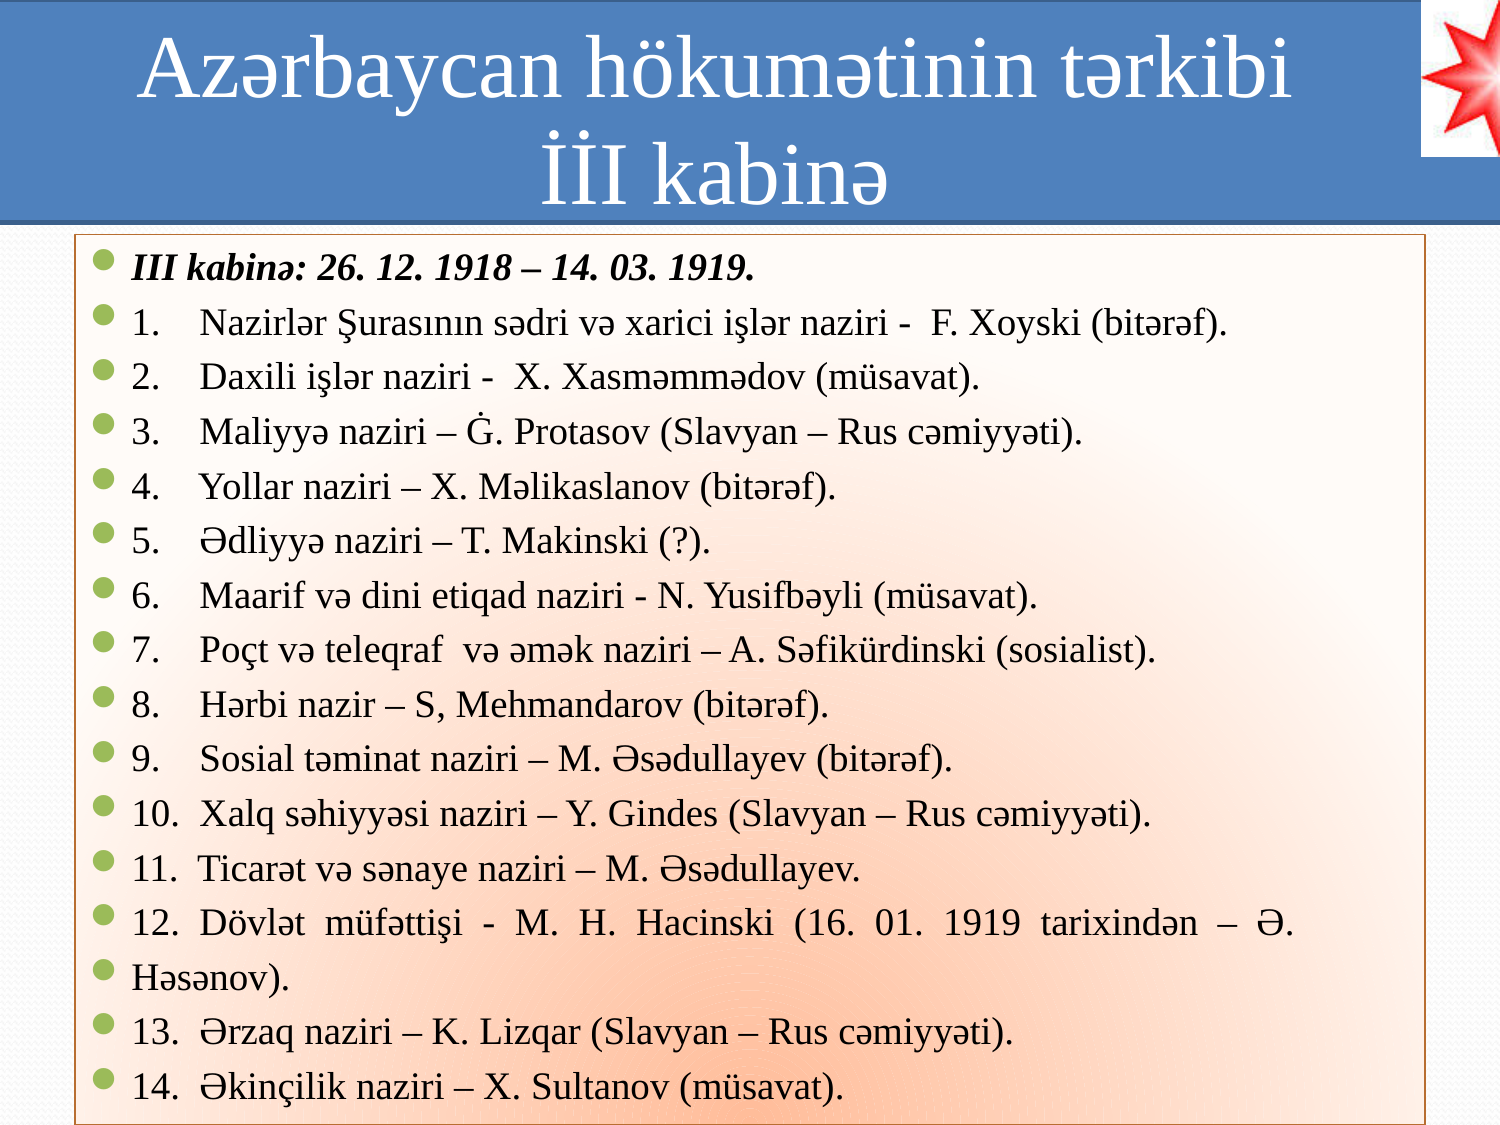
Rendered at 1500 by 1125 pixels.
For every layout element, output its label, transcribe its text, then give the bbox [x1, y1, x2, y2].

title Azərbaycan hökumətinin tərkibi İİI kabinə [0, 0, 1500, 225]
picture [1421, 0, 1500, 157]
list III kabinə: 26. 12. 1918 – 14. 03. 1919. 1. Nazirlər Şurasının sədri və xarici işlər naziri - F. Xoyski (bitərəf). 2. Daxili işlər naziri - X. Xasməmmədov (müsavat). 3. Maliyyə naziri – Ġ. Protasov (Slavyan – Rus cəmiyyəti). 4. Yollar naziri – X. Məlikaslanov (bitərəf). 5. Ədliyyə naziri – T. Makinski (?). 6. Maarif və dini etiqad naziri - N. Yusifbəyli (müsavat). 7. Poçt və teleqraf və əmək naziri – A. Səfikürdinski (sosialist). 8. Hərbi nazir – S, Mehmandarov (bitərəf). 9. Sosial təminat naziri – M. Əsədullayev (bitərəf). 10. Xalq səhiyyəsi naziri – Y. Gindes (Slavyan – Rus cəmiyyəti). 11. Ticarət və sənaye naziri – M. Əsədullayev. 12. Dövlət müfəttişi - M. H. Hacinski (16. 01. 1919 tarixindən – Ə. Həsənov). 13. Ərzaq naziri – K. Lizqar (Slavyan – Rus cəmiyyəti). 14. Əkinçilik naziri – X. Sultanov (müsavat). [74, 234, 1426, 1125]
